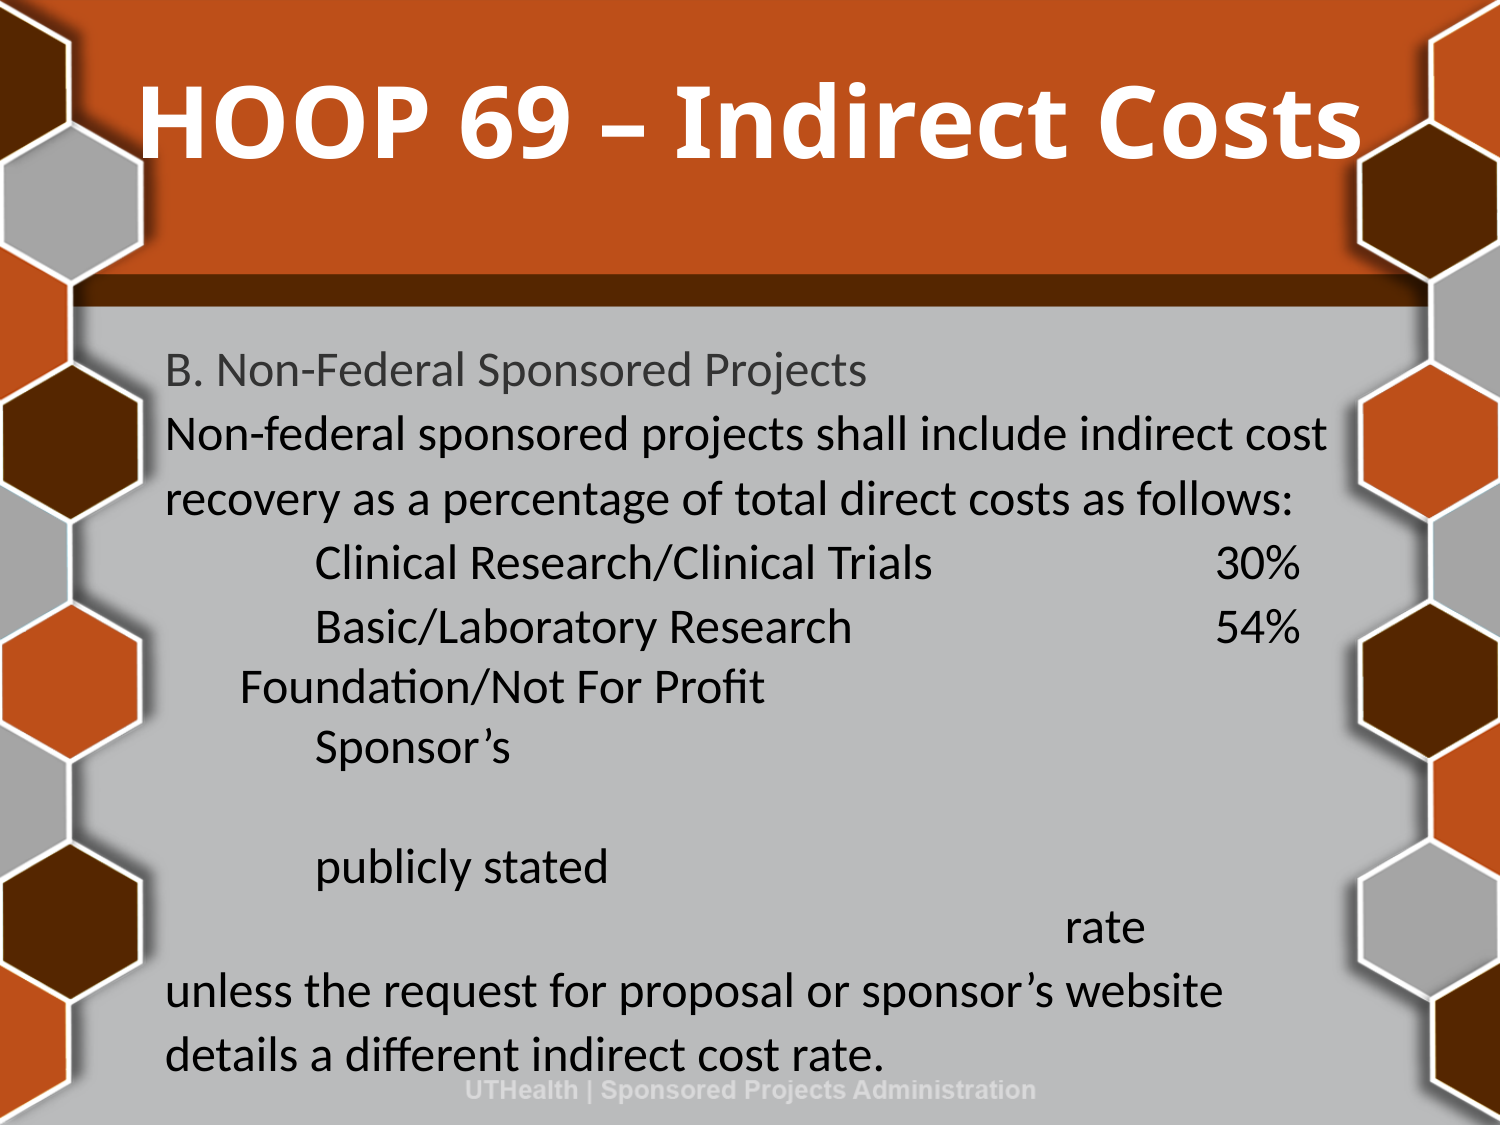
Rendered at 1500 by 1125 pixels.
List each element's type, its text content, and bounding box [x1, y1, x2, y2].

picture [0, 0, 1500, 1125]
title HOOP 69 – Indirect Costs [37, 24, 1463, 213]
text_box B. Non-Federal Sponsored Projects Non-federal sponsored projects shall include indirect cost recovery as a percentage of total direct costs as follows: Clinical Research/Clinical Trials 30% Basic/Laboratory Research 54% Foundation/Not For Profit Sponsor’s publicly stated rate unless the request for proposal or sponsor’s website details a different indirect cost rate. [149, 324, 1350, 1125]
